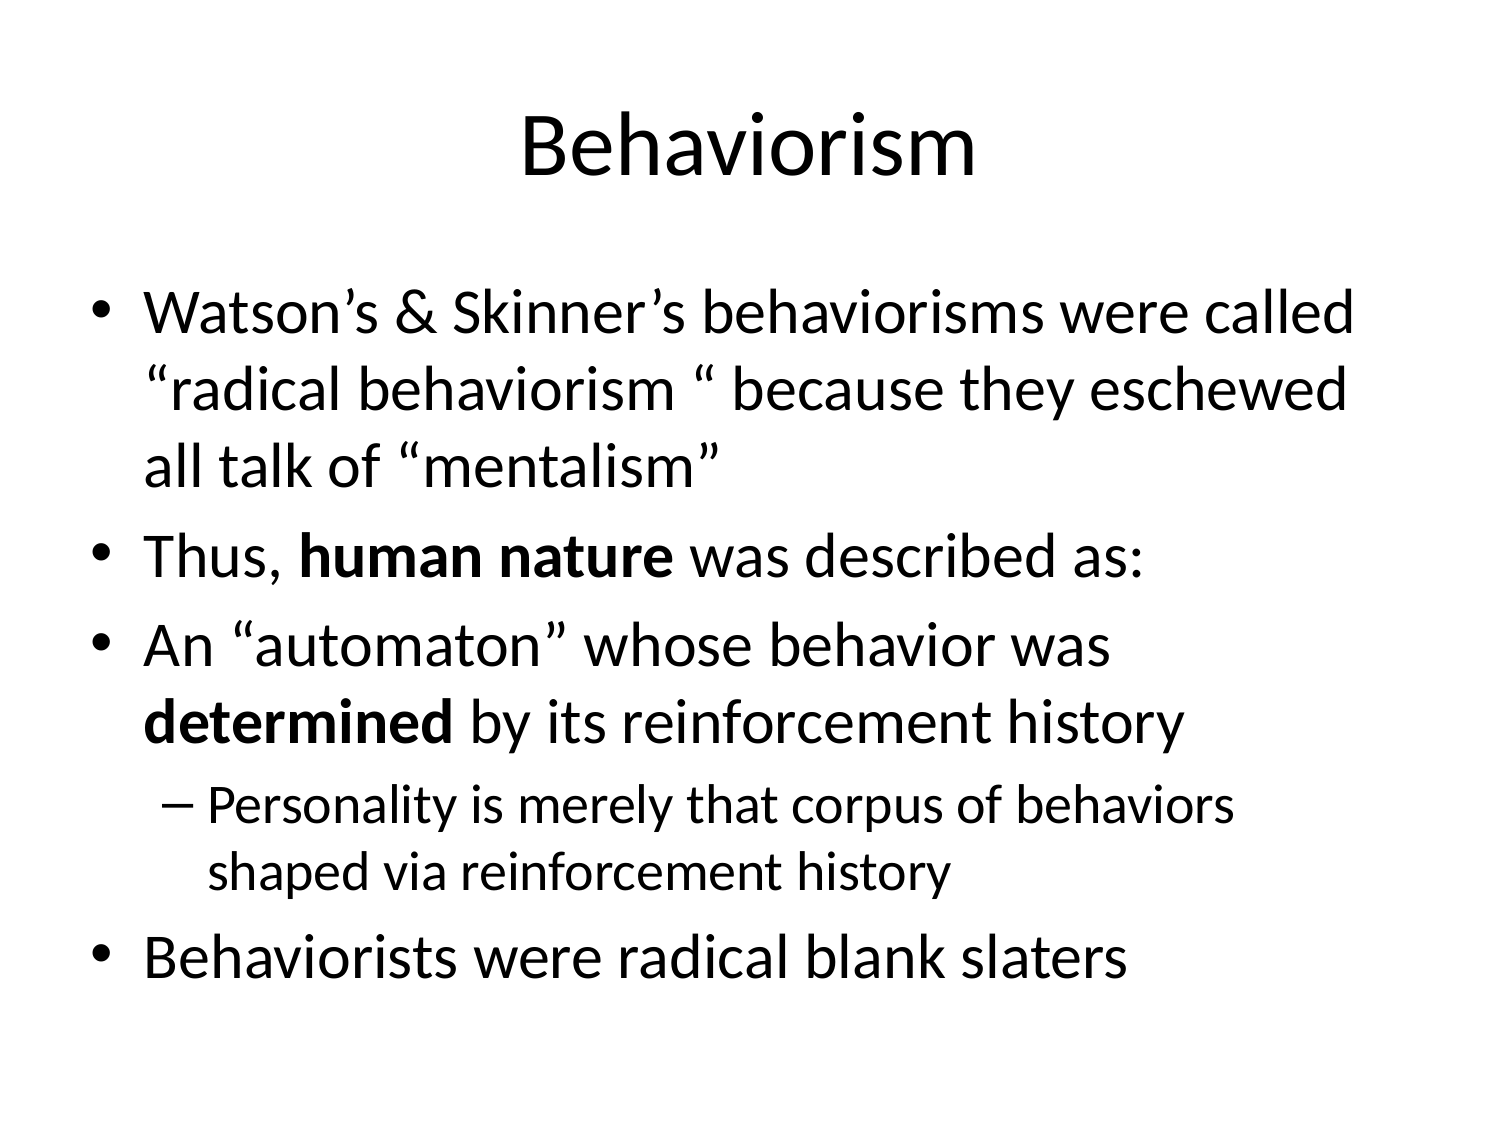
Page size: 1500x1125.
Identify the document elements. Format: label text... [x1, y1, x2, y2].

list Watson’s & Skinner’s behaviorisms were called “radical behaviorism “ because they eschewed all talk of “mentalism” Thus, human nature was described as: An “automaton” whose behavior was determined by its reinforcement history Personality is merely that corpus of behaviors shaped via reinforcement history Behaviorists were radical blank slaters [75, 262, 1425, 1005]
title Behaviorism [75, 45, 1425, 233]
